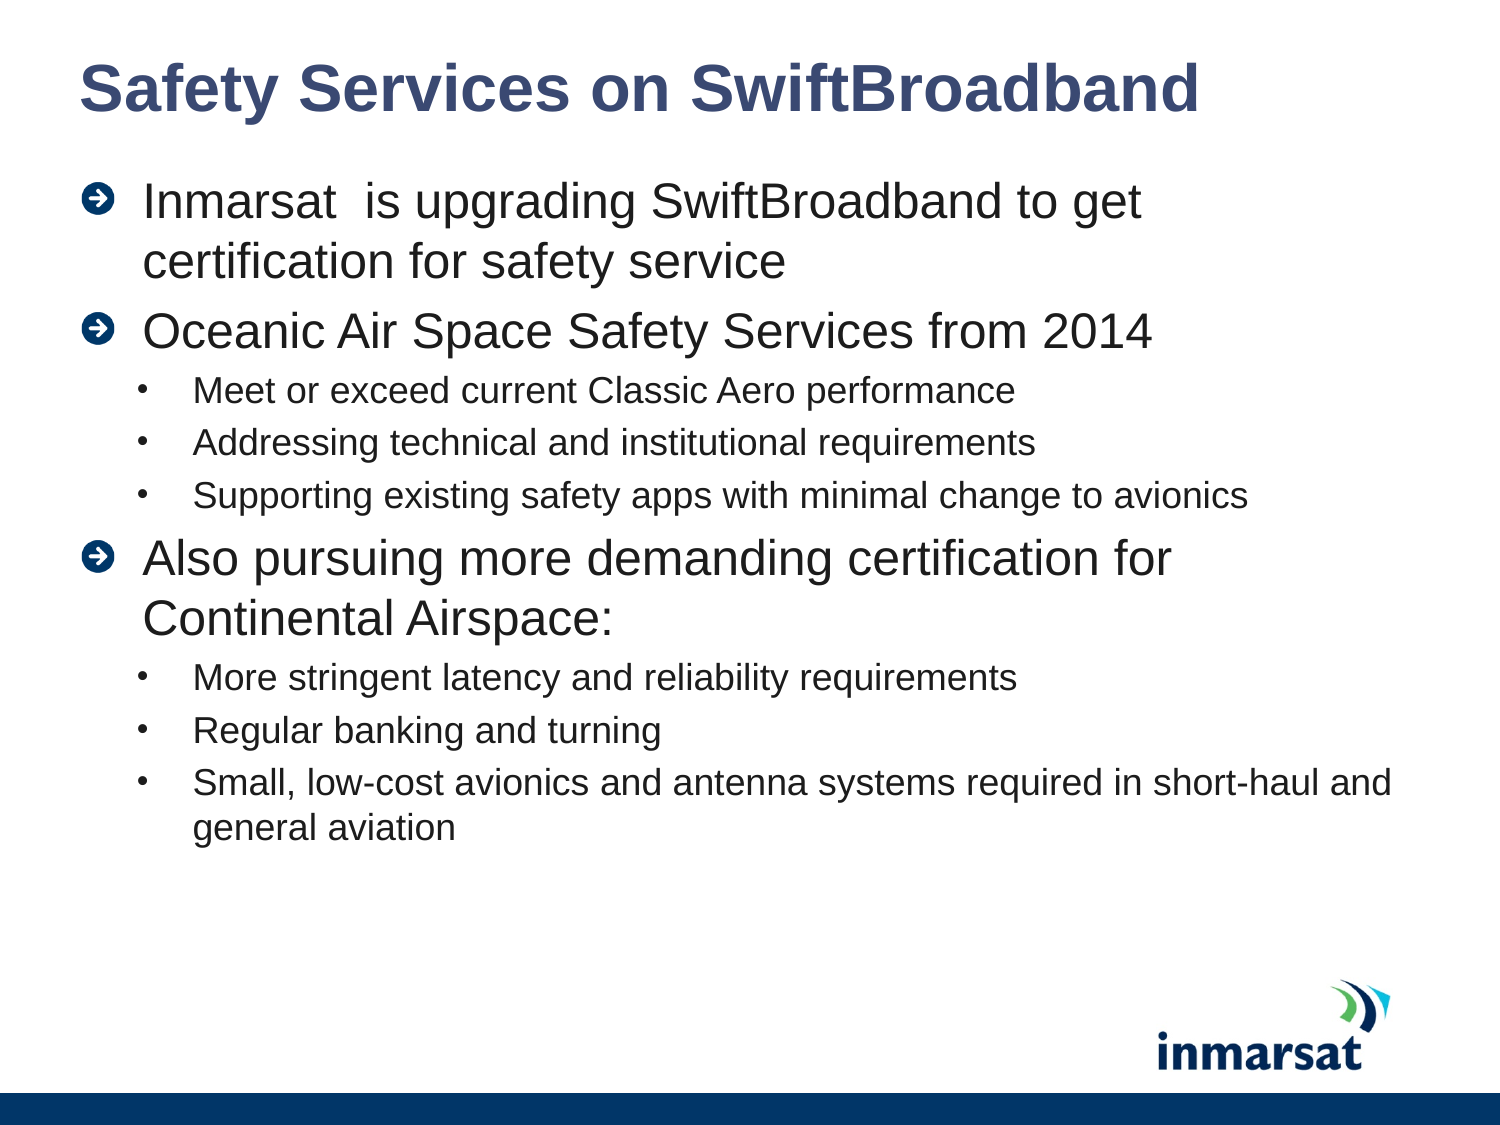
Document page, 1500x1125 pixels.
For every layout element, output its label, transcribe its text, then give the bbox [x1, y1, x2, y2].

picture [79, 310, 128, 346]
list Inmarsat is upgrading SwiftBroadband to get certification for safety service Oceanic Air Space Safety Services from 2014 Meet or exceed current Classic Aero performance Addressing technical and institutional requirements Supporting existing safety apps with minimal change to avionics Also pursuing more demanding certification for Continental Airspace: More stringent latency and reliability requirements Regular banking and turning Small, low-cost avionics and antenna systems required in short-haul and general aviation [64, 160, 1412, 1048]
picture [0, 1093, 1500, 1125]
picture [79, 180, 128, 216]
title Safety Services on SwiftBroadband [64, 36, 1341, 160]
picture [1156, 1048, 1393, 1072]
picture [79, 538, 128, 574]
